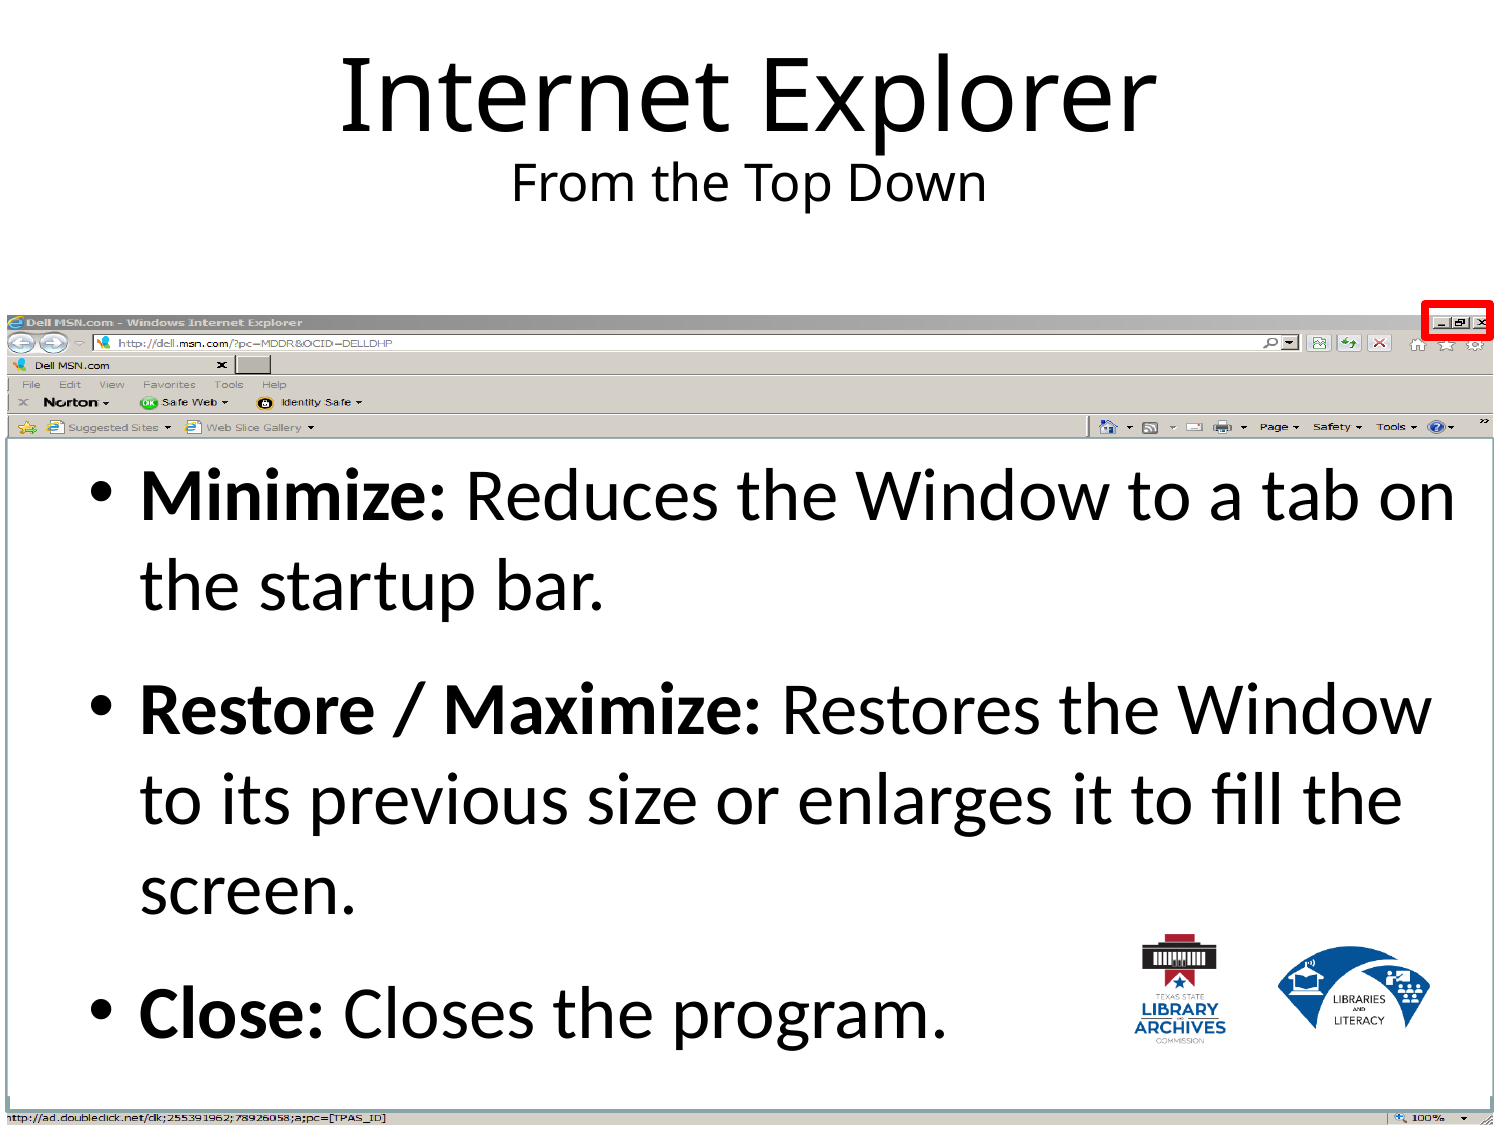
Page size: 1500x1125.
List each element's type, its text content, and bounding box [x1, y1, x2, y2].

title Internet Explorer From the Top Down [0, 0, 1500, 304]
text_box [1423, 302, 1492, 314]
picture [7, 314, 1493, 1125]
